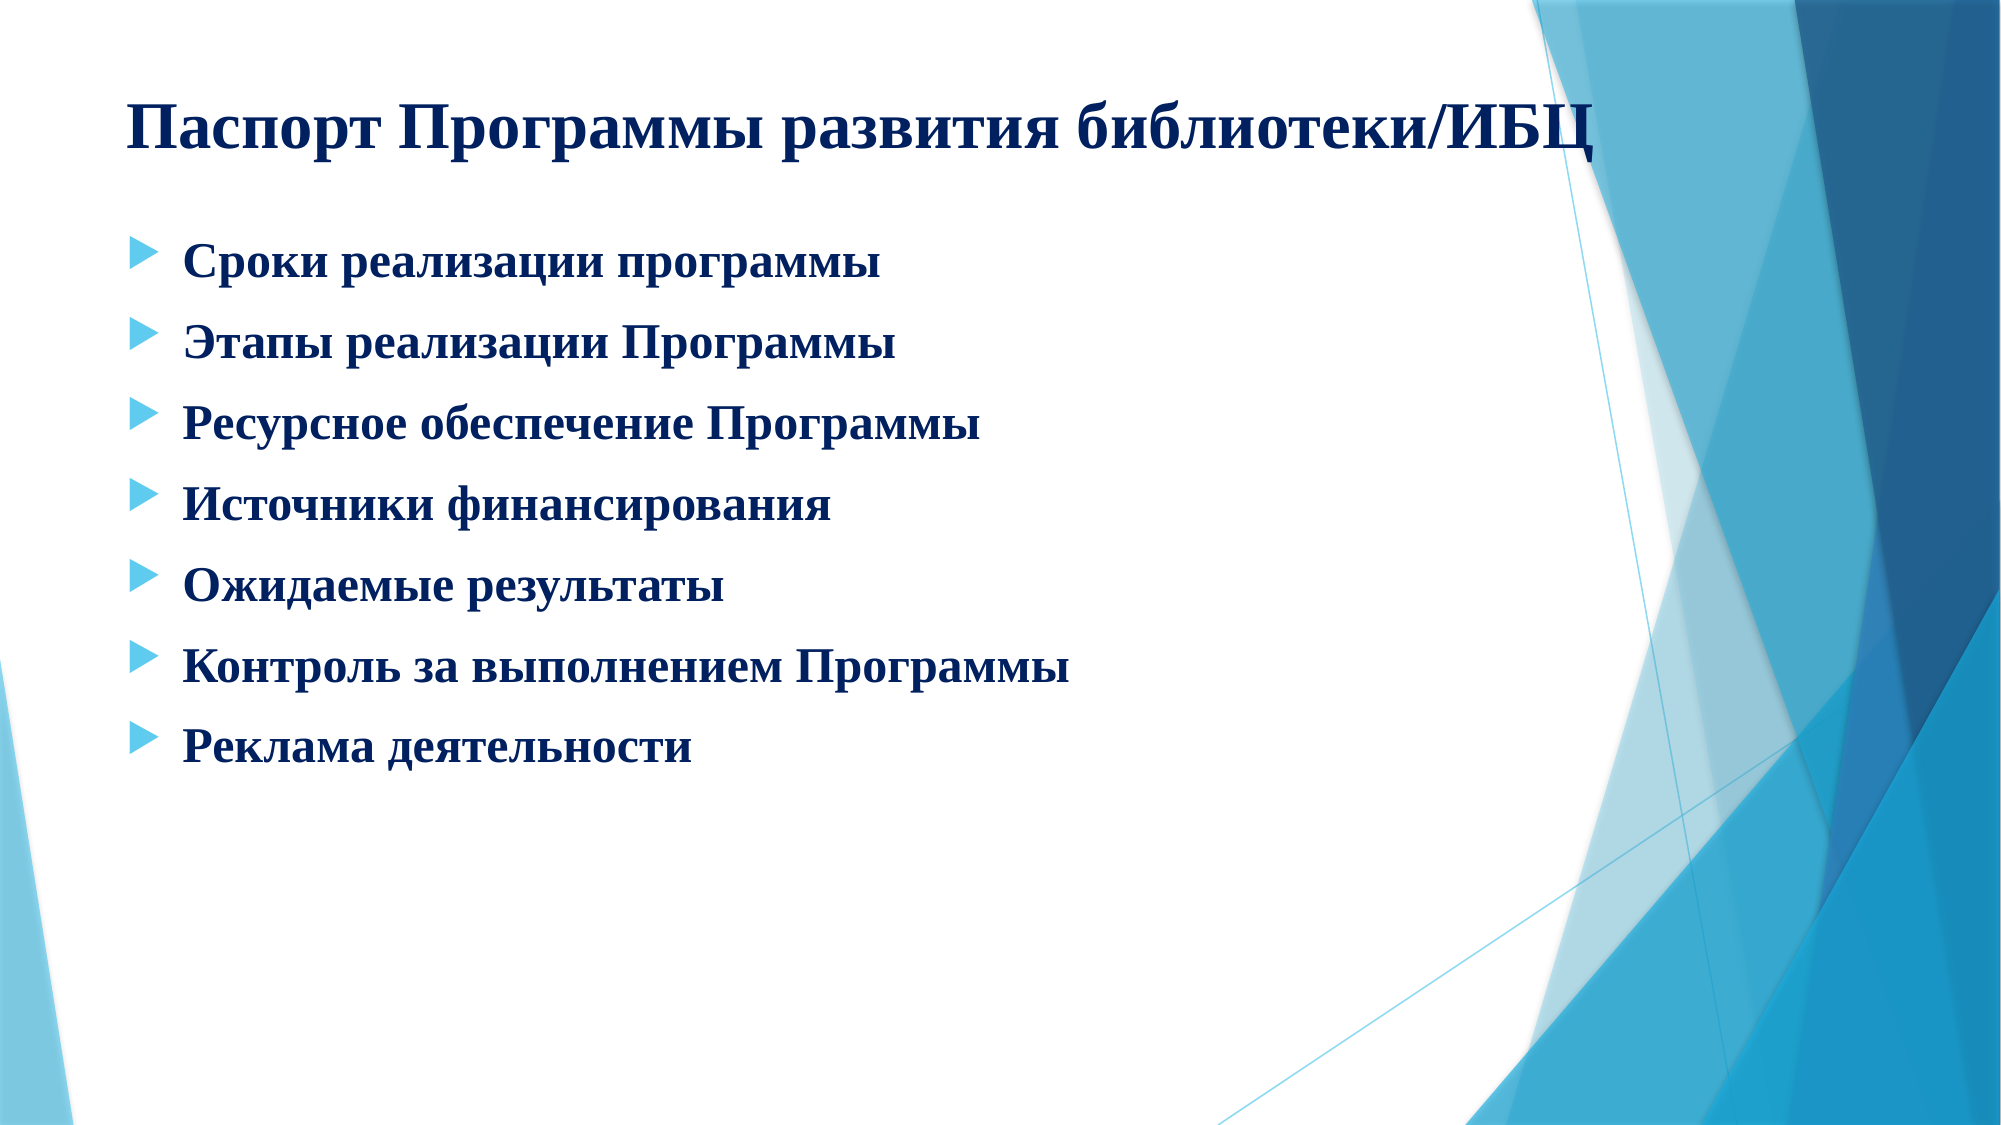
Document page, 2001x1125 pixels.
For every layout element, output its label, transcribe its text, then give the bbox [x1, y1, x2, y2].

list Сроки реализации программы Этапы реализации Программы Ресурсное обеспечение Программы Источники финансирования Ожидаемые результаты Контроль за выполнением Программы Реклама деятельности [111, 220, 1650, 992]
title Паспорт Программы развития библиотеки/ИБЦ [111, 74, 1619, 194]
